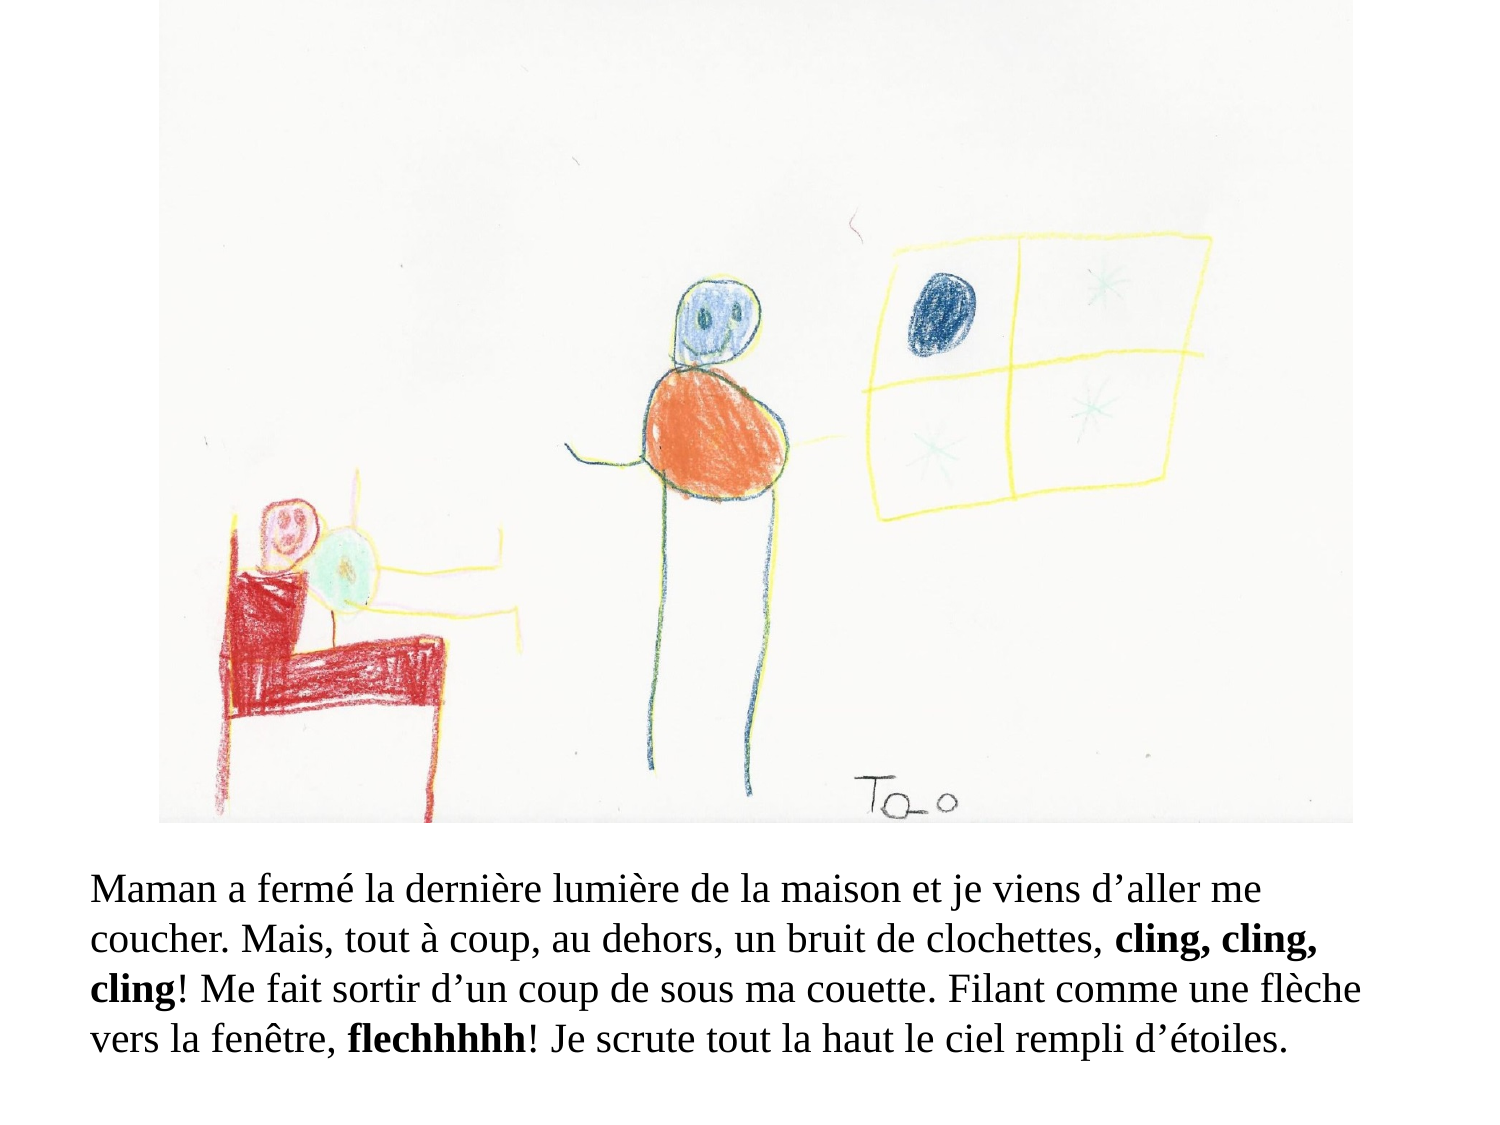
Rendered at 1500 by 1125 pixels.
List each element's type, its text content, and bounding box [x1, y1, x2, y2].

list Maman a fermé la dernière lumière de la maison et je viens d’aller me coucher. Mais, tout à coup, au dehors, un bruit de clochettes, cling, cling, cling! Me fait sortir d’un coup de sous ma couette. Filant comme une flèche vers la fenêtre, flechhhhh! Je scrute tout la haut le ciel rempli d’étoiles. [75, 262, 1425, 1106]
picture [159, 0, 1353, 823]
